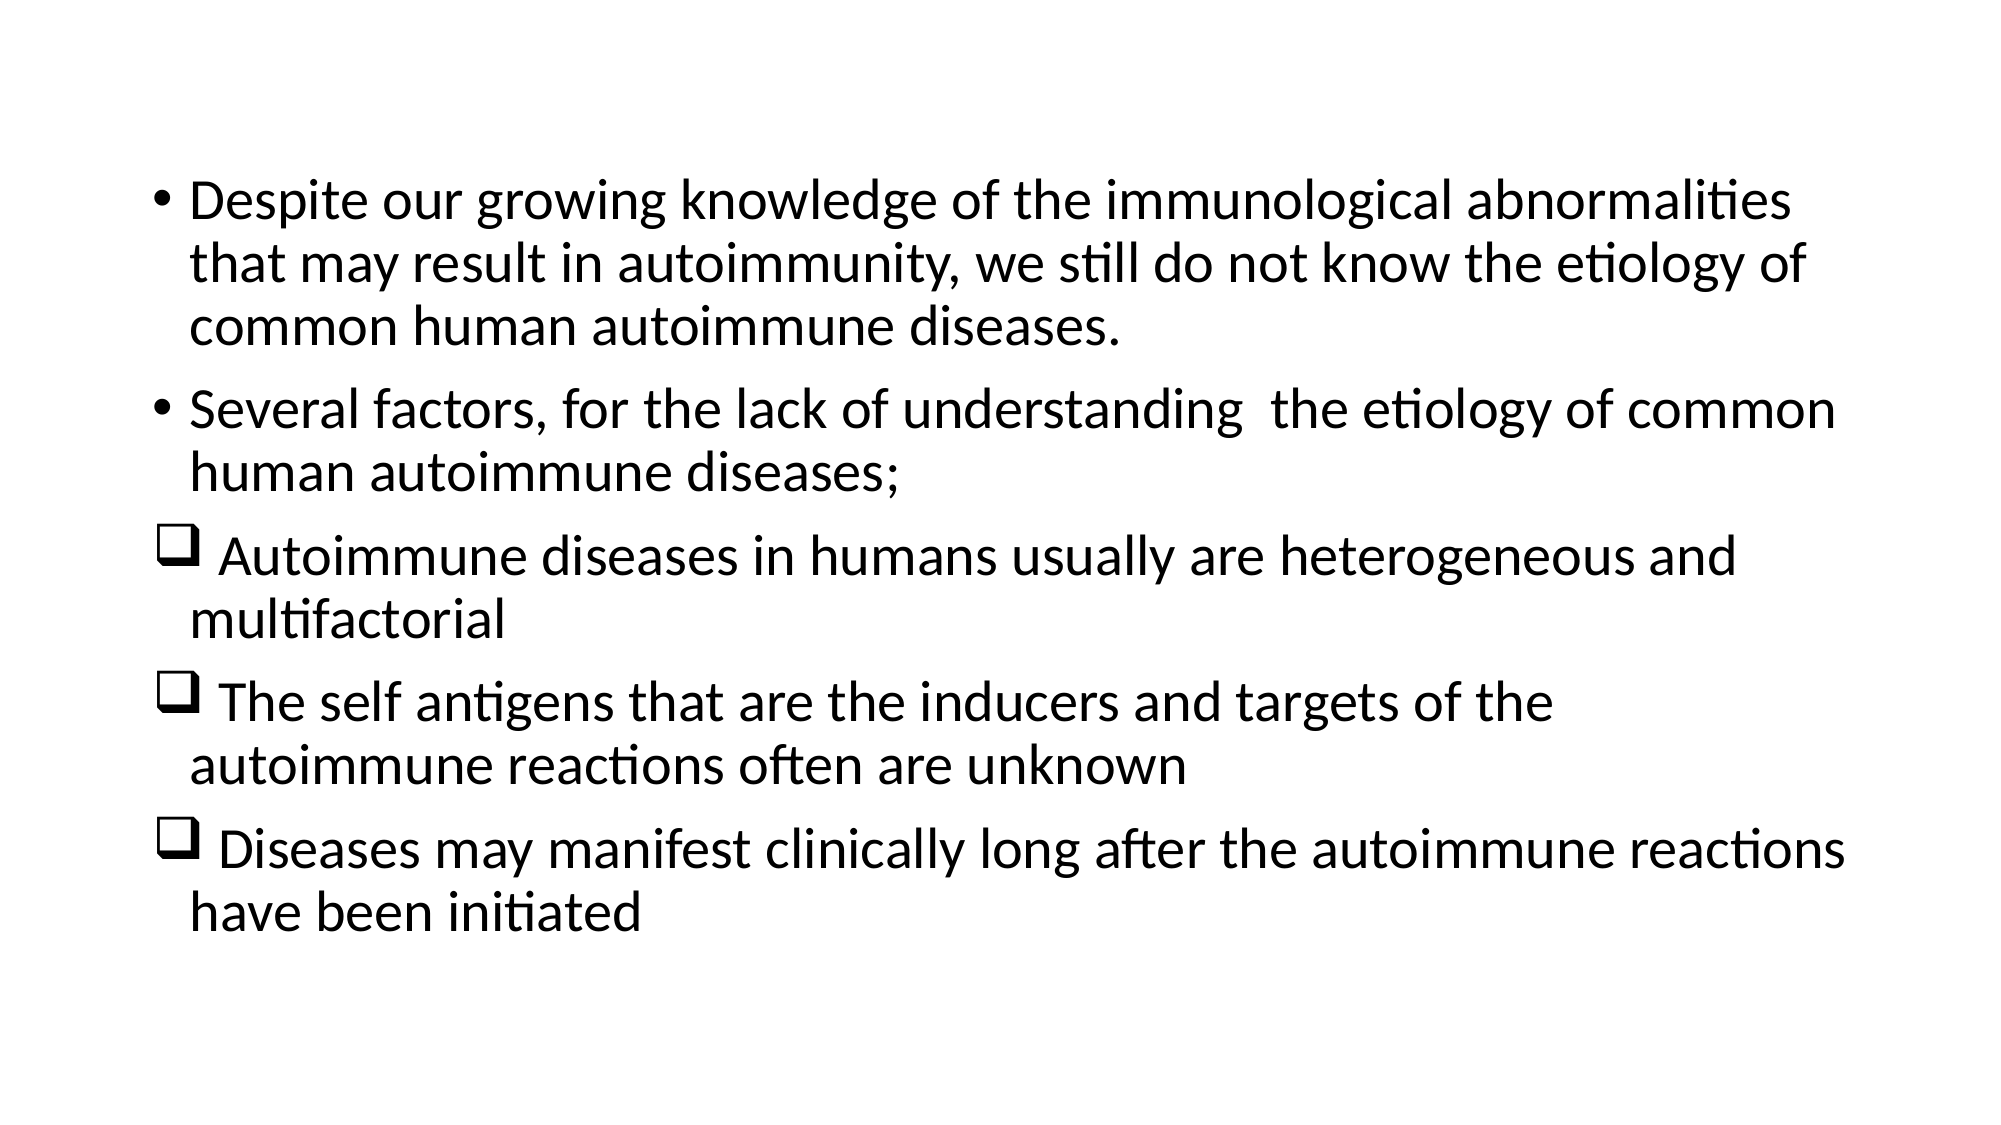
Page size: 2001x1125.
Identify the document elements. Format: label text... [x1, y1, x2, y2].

list Despite our growing knowledge of the immunological abnormalities that may result in autoimmunity, we still do not know the etiology of common human autoimmune diseases. Several factors, for the lack of understanding the etiology of common human autoimmune diseases; Autoimmune diseases in humans usually are heterogeneous and multifactorial The self antigens that are the inducers and targets of the autoimmune reactions often are unknown Diseases may manifest clinically long after the autoimmune reactions have been initiated [137, 161, 1863, 1014]
